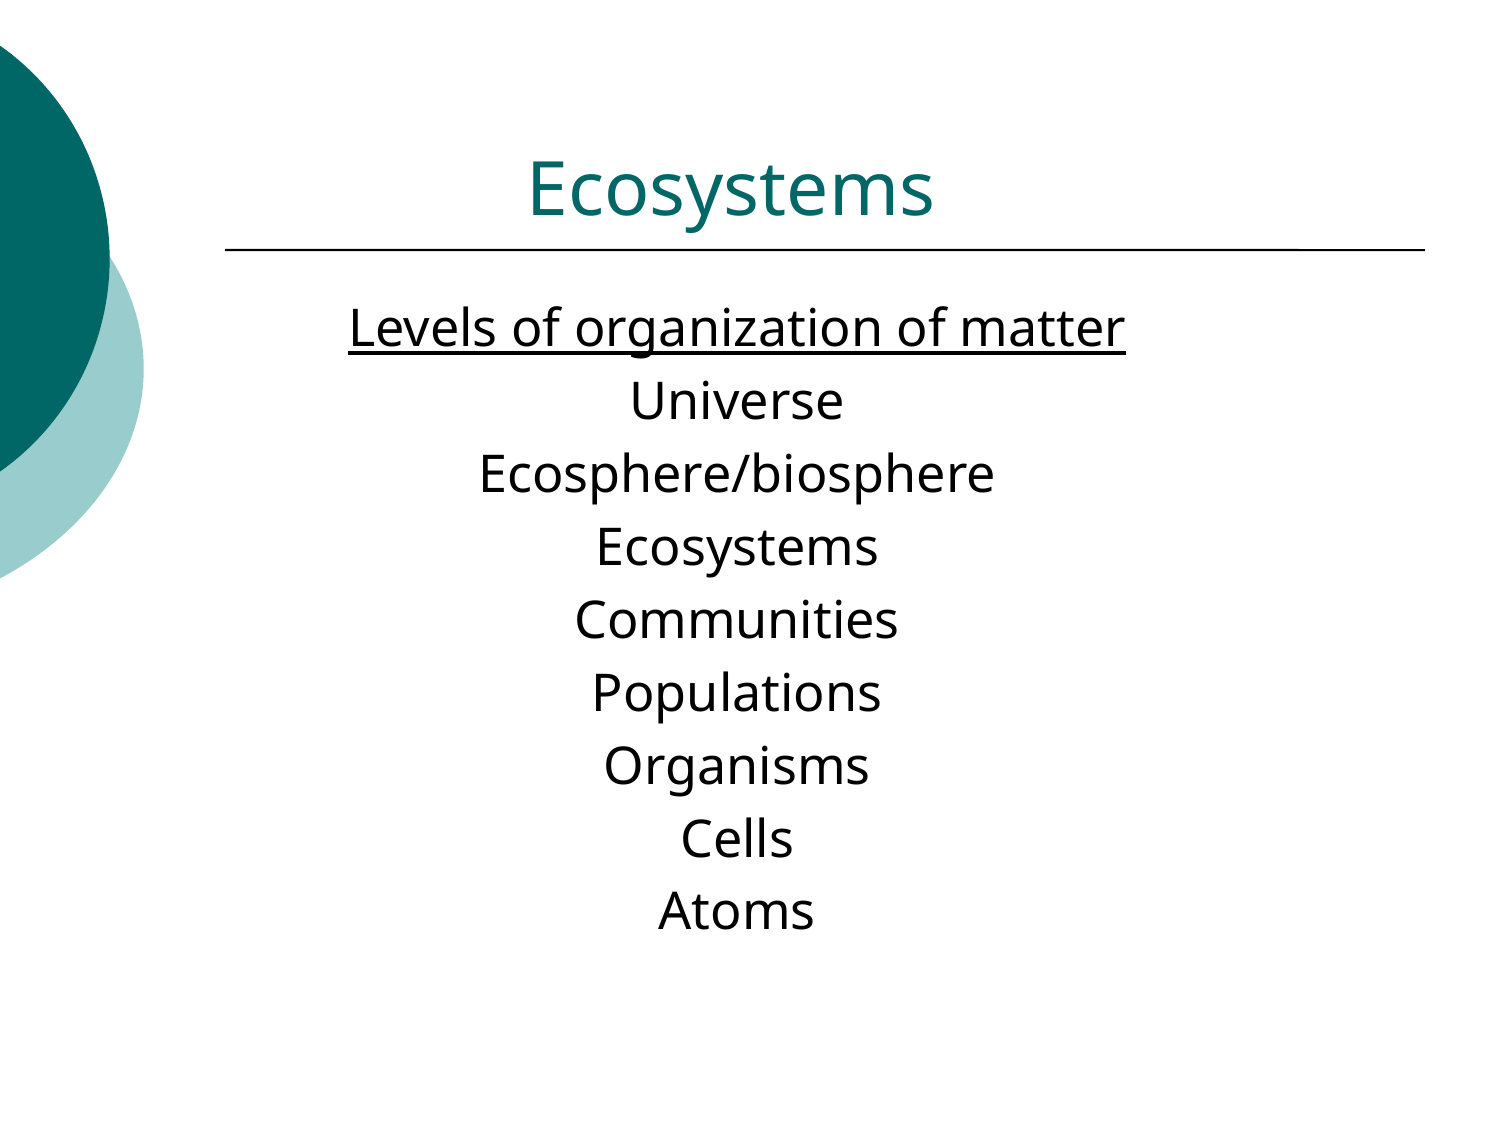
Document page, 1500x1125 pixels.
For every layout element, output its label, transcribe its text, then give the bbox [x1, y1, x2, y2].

text_box Levels of organization of matter Universe Ecosphere/biosphere Ecosystems Communities Populations Organisms Cells Atoms [137, 287, 1338, 963]
title Ecosystems [174, 99, 1288, 238]
list [224, 299, 1425, 975]
